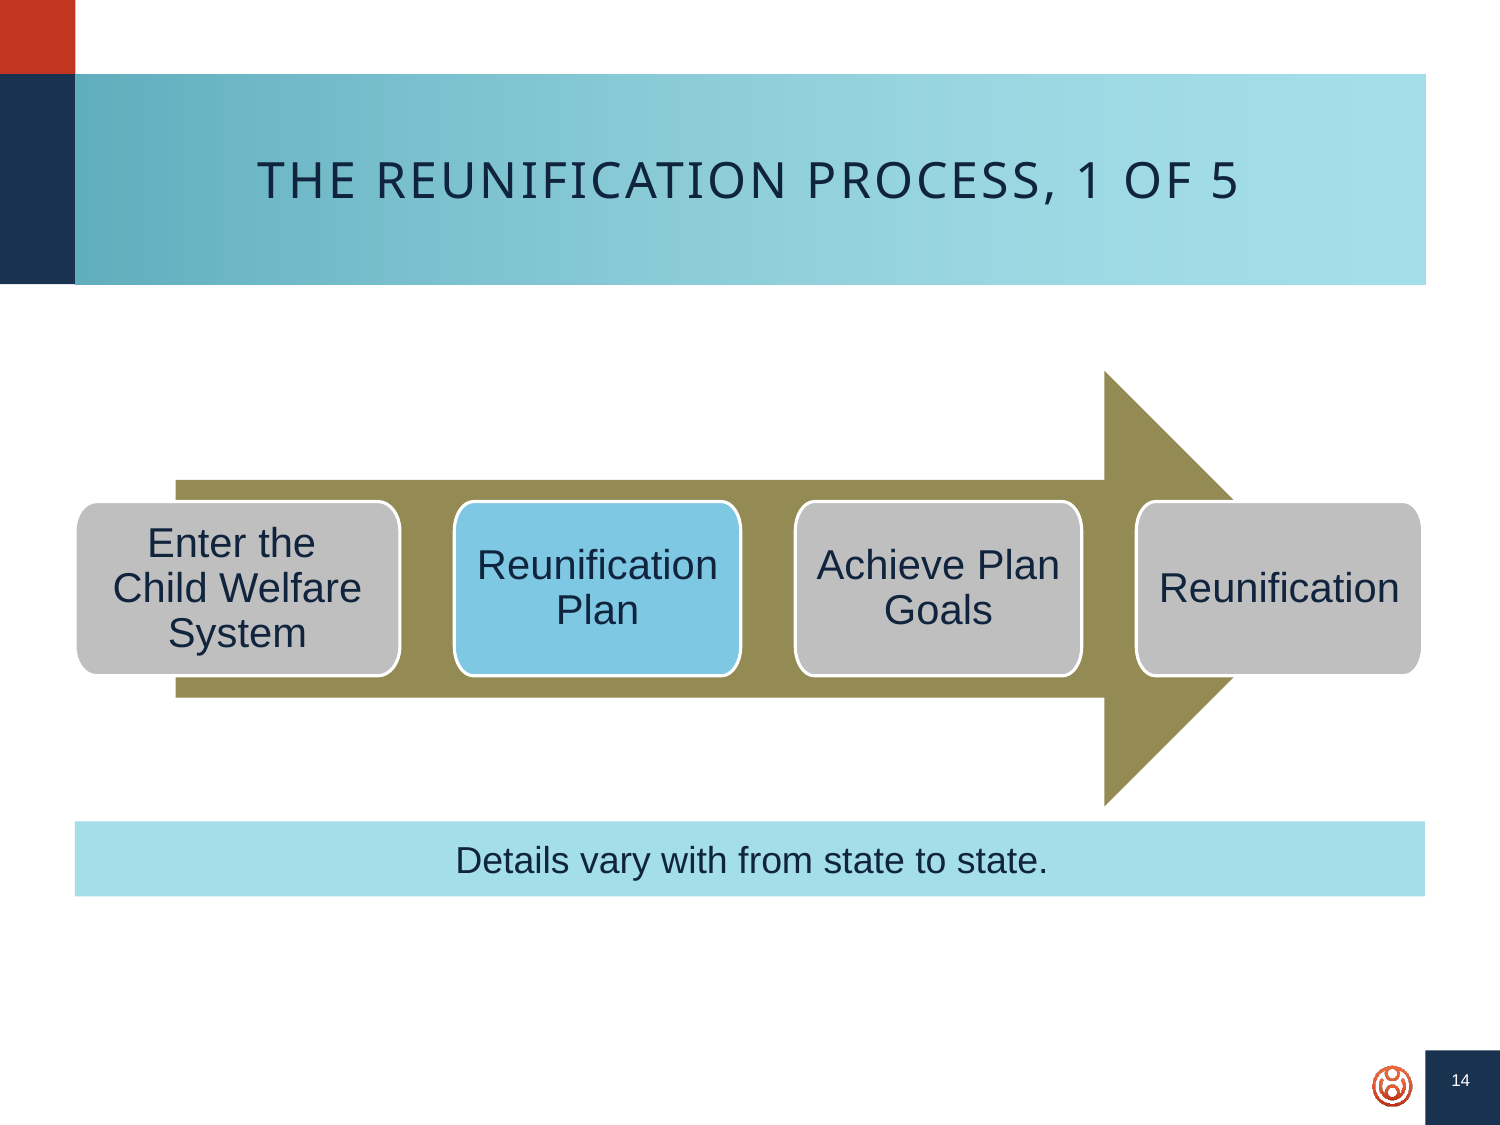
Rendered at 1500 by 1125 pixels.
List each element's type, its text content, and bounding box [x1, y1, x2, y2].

picture [1371, 1065, 1413, 1107]
text_box Reunification Plan [452, 499, 743, 678]
text_box Enter the Child Welfare System [73, 499, 402, 678]
text_box Achieve Plan Goals [793, 499, 1084, 678]
title The REUNIFICATION Process, 1 of 5 [75, 75, 1423, 283]
slide_number 14 [1433, 1058, 1489, 1101]
text_box Reunification [1134, 499, 1425, 678]
picture [75, 74, 1426, 285]
text_box [175, 370, 1233, 807]
text_box Details vary with from state to state. [74, 821, 1425, 897]
